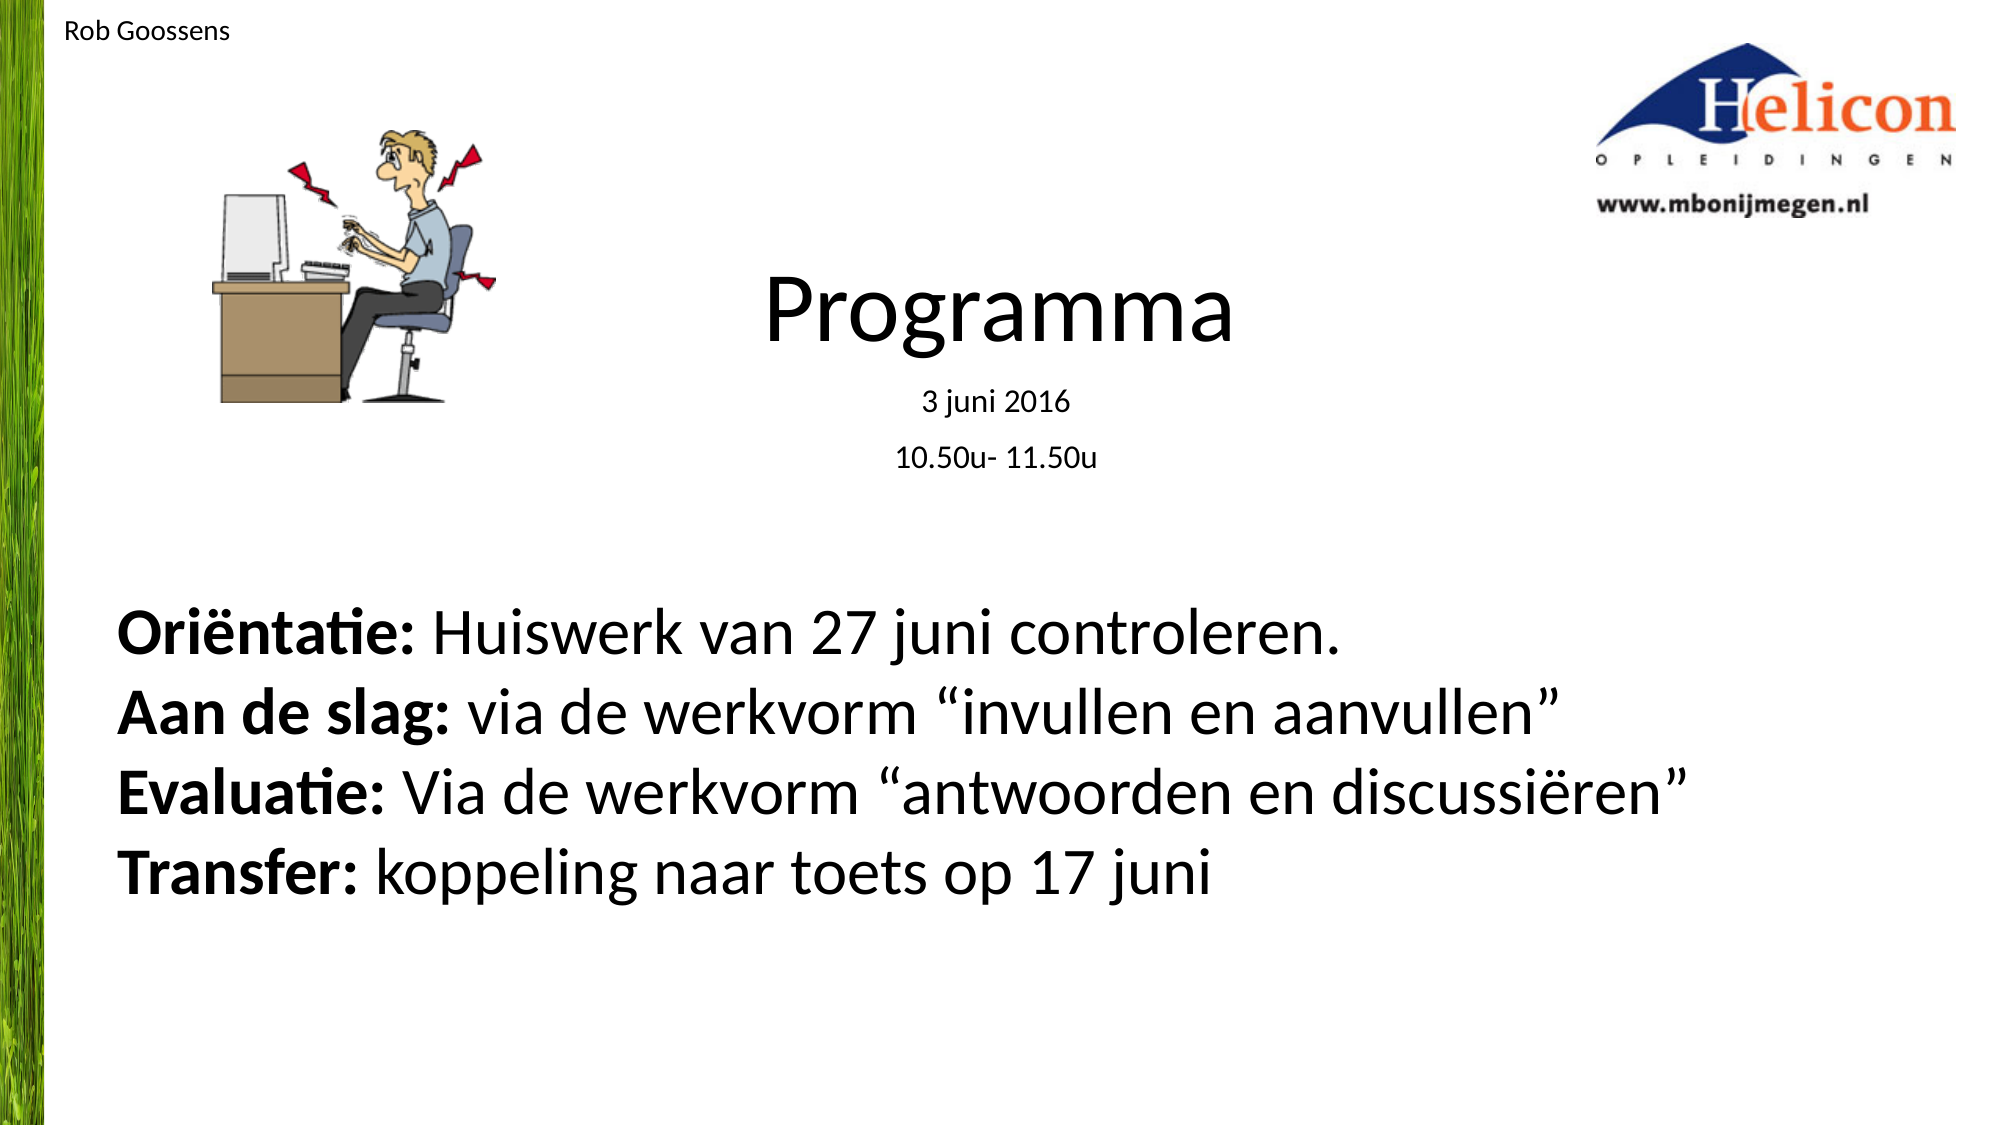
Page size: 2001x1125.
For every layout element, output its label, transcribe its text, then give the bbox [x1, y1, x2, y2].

picture [1596, 43, 1956, 218]
text_box Oriëntatie: Huiswerk van 27 juni controleren. Aan de slag: via de werkvorm “invullen en aanvullen” Evaluatie: Via de werkvorm “antwoorden en discussiëren” Transfer: koppeling naar toets op 17 juni [102, 535, 1924, 996]
text_box [0, 0, 45, 1125]
subtitle Programma 3 juni 2016 10.50u- 11.50u [592, 247, 1408, 511]
text_box Rob Goossens [49, 3, 250, 54]
picture [212, 130, 496, 403]
